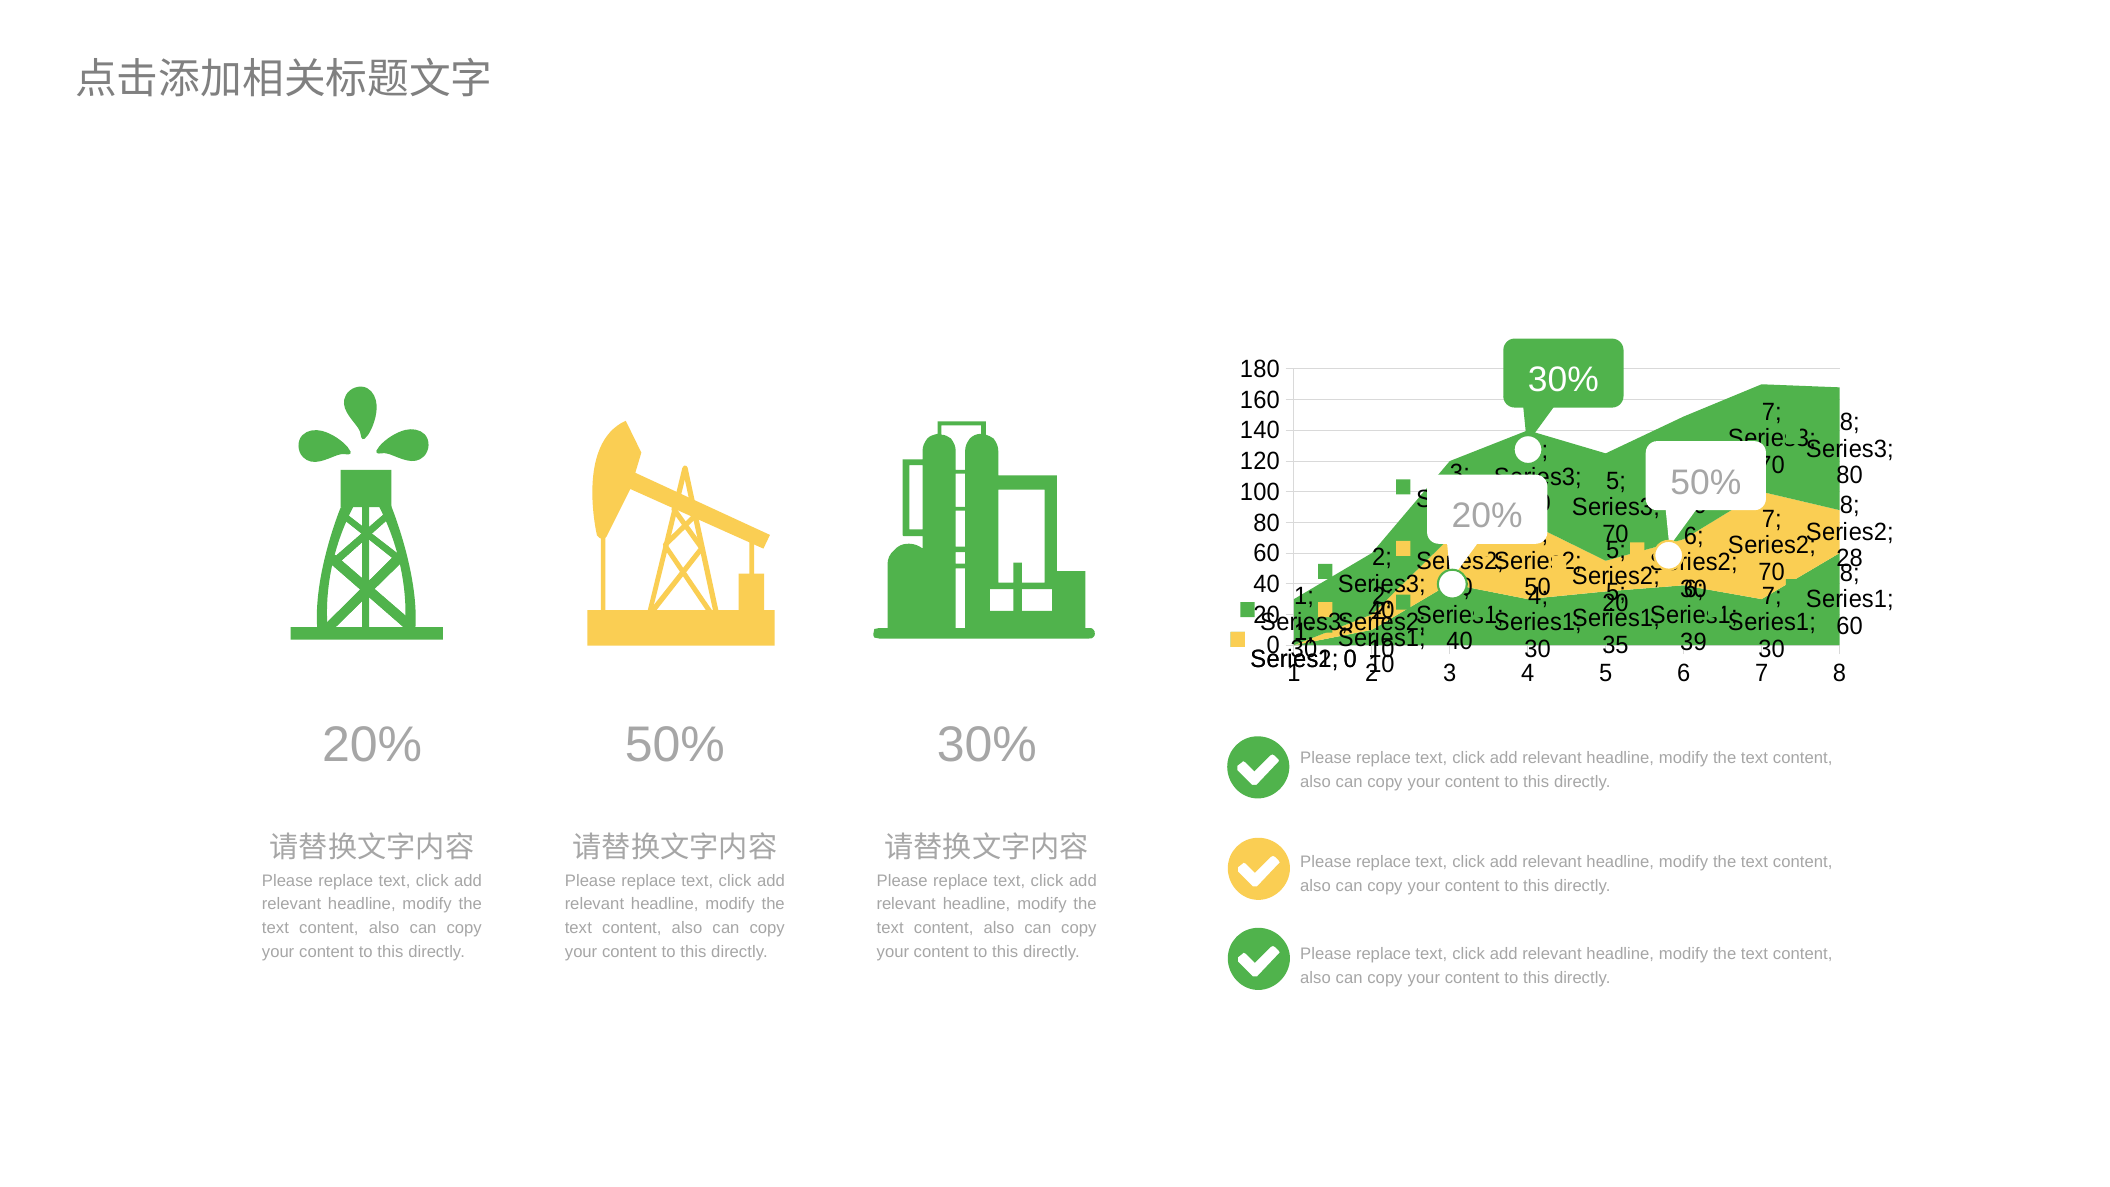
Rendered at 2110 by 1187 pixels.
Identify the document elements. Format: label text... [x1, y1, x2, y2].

text_box [1227, 736, 1290, 799]
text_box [290, 384, 443, 640]
text_box 点击添加相关标题文字 [59, 44, 563, 107]
text_box 20% [321, 699, 423, 772]
text_box 50% [624, 699, 726, 772]
text_box Please replace text, click add relevant headline, modify the text content, also can copy your content to this directly. [1300, 938, 1861, 987]
text_box Please replace text, click add relevant headline, modify the text content, also can copy your content to this directly. [261, 865, 483, 962]
text_box [1227, 927, 1290, 990]
text_box [873, 421, 1095, 639]
chart [1227, 348, 1894, 694]
text_box 请替换文字内容 [269, 821, 475, 864]
text_box Please replace text, click add relevant headline, modify the text content, also can copy your content to this directly. [564, 865, 786, 962]
text_box [1227, 837, 1290, 900]
text_box 30% [936, 699, 1038, 772]
text_box Please replace text, click add relevant headline, modify the text content, also can copy your content to this directly. [1300, 846, 1861, 895]
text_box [575, 420, 775, 646]
text_box 请替换文字内容 [572, 821, 778, 864]
text_box 30% [1502, 337, 1625, 348]
text_box Please replace text, click add relevant headline, modify the text content, also can copy your content to this directly. [876, 865, 1098, 962]
text_box 请替换文字内容 [884, 821, 1090, 864]
text_box Please replace text, click add relevant headline, modify the text content, also can copy your content to this directly. [1300, 743, 1861, 791]
